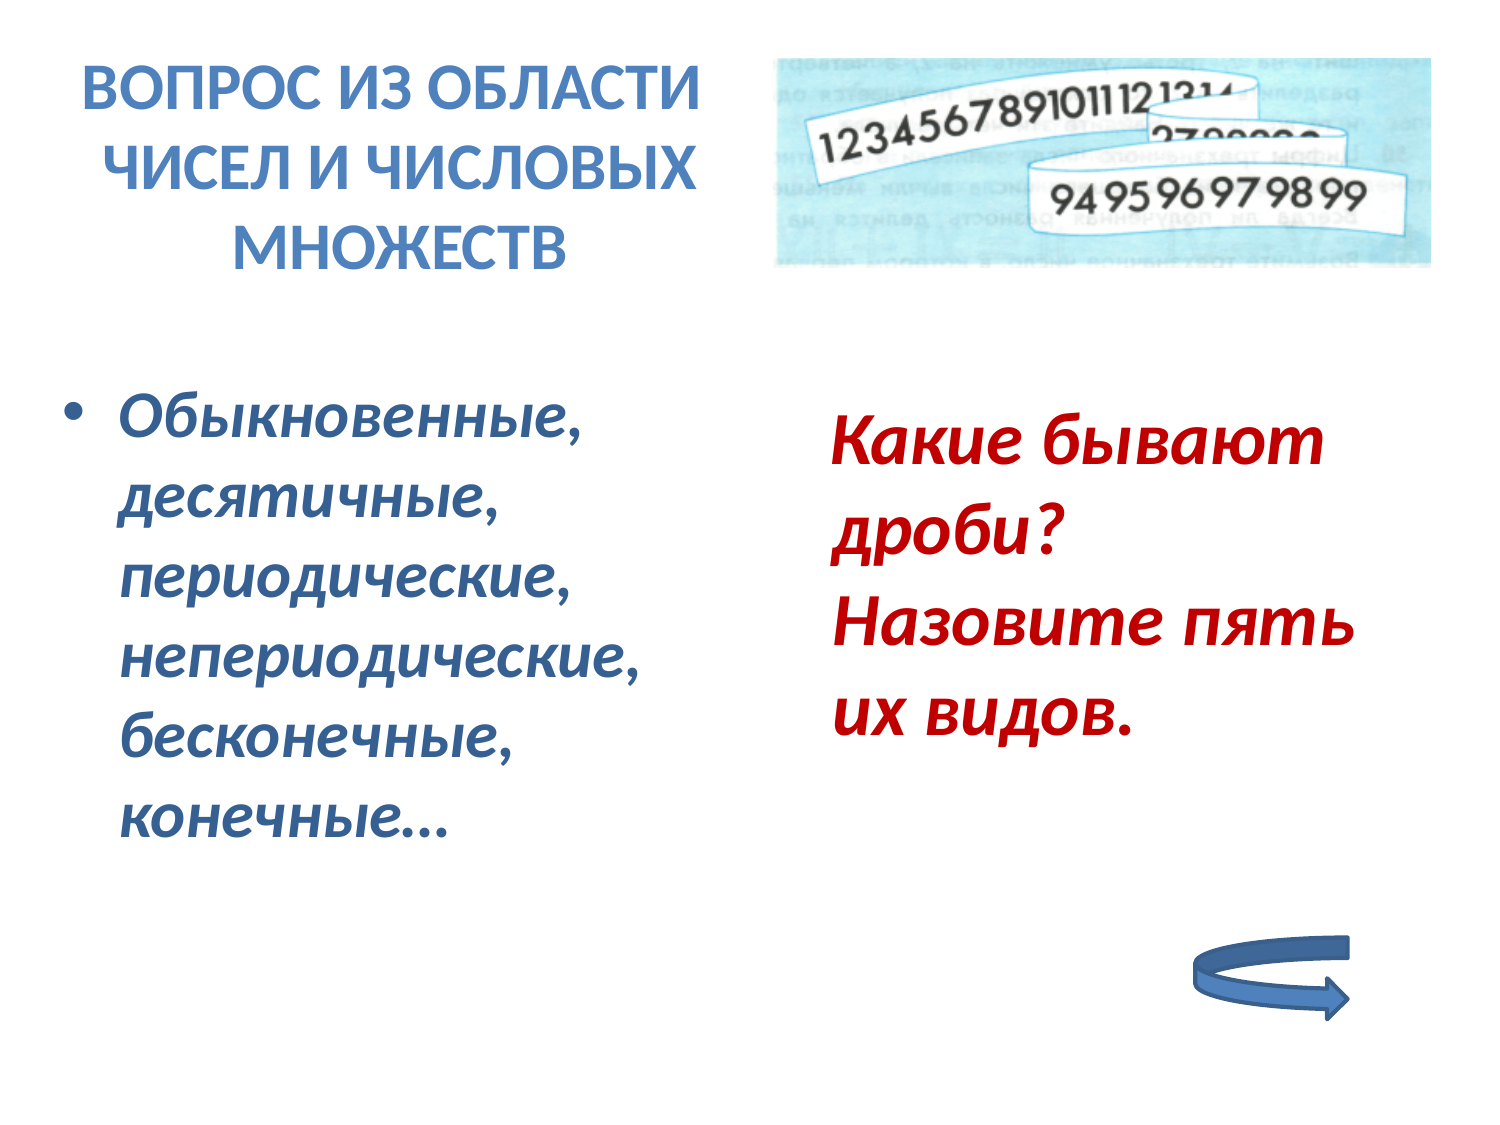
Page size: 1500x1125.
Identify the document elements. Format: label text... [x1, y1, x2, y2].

text_box Вопрос из области чисел и числовых множеств [0, 35, 949, 290]
list Какие бывают дроби? Назовите пять их видов. [761, 382, 1425, 821]
list Обыкновенные, десятичные, периодические, непериодические, бесконечные, конечные… [46, 363, 710, 903]
text_box [1193, 935, 1350, 1022]
picture [773, 58, 1432, 268]
